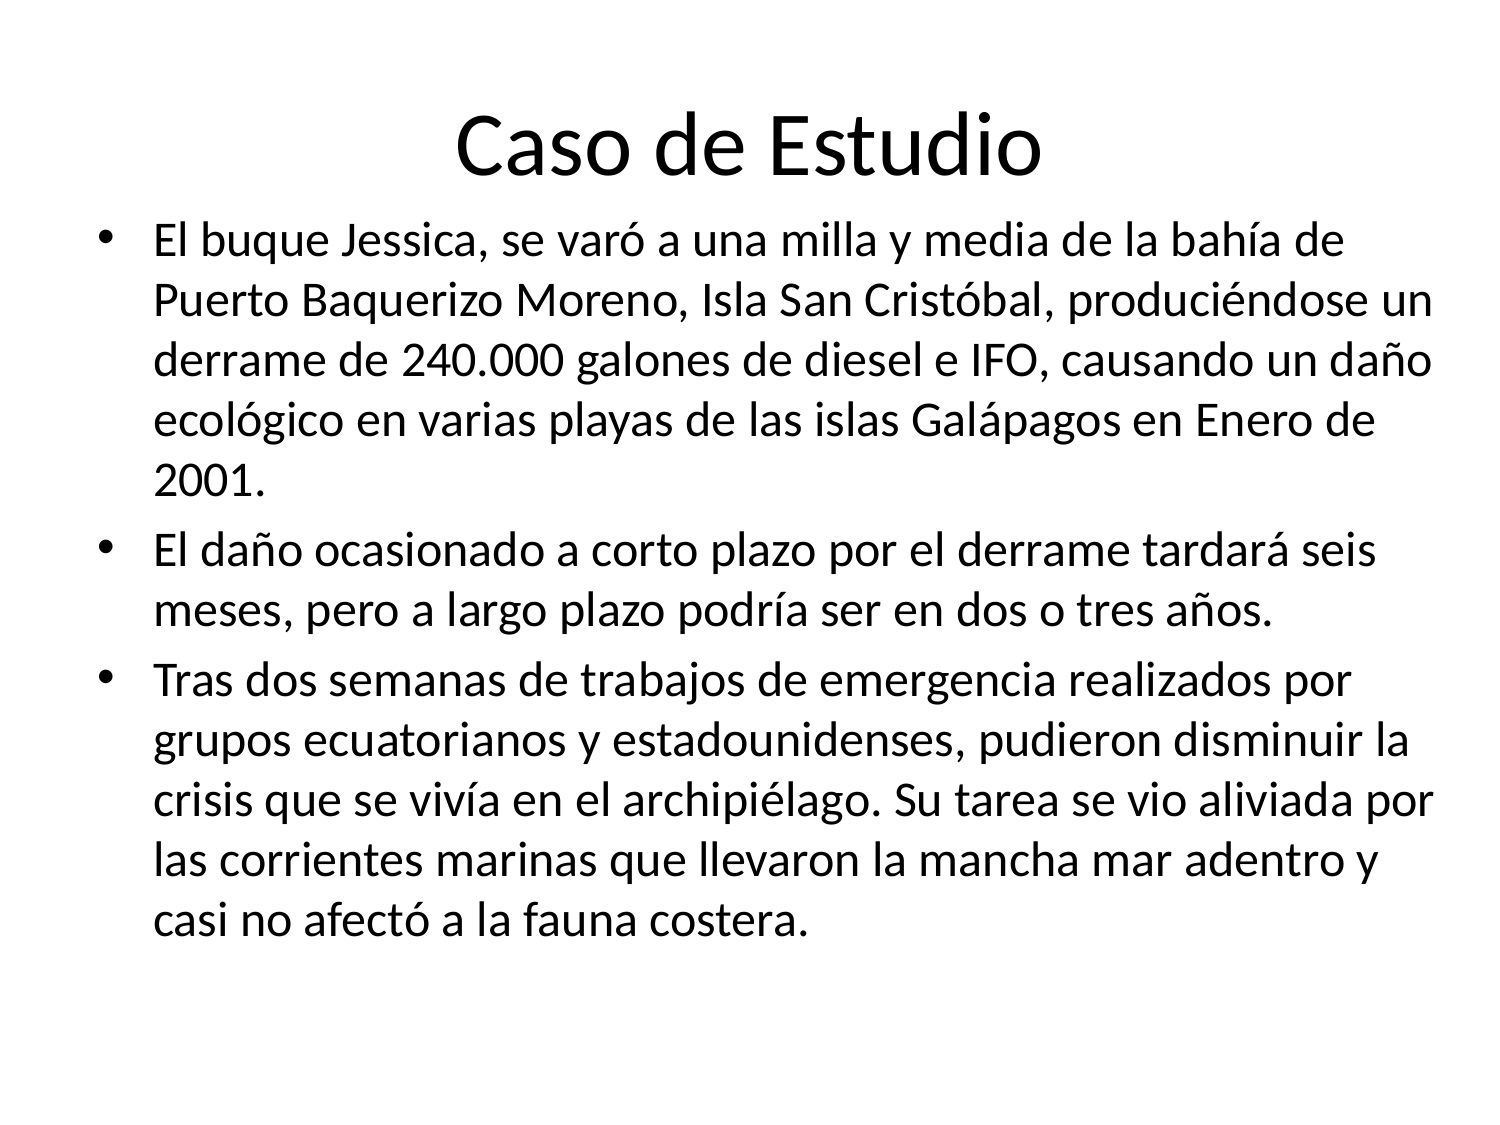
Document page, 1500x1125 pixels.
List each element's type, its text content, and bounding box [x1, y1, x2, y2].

list El buque Jessica, se varó a una milla y media de la bahía de Puerto Baquerizo Moreno, Isla San Cristóbal, produciéndose un derrame de 240.000 galones de diesel e IFO, causando un daño ecológico en varias playas de las islas Galápagos en Enero de 2001. El daño ocasionado a corto plazo por el derrame tardará seis meses, pero a largo plazo podría ser en dos o tres años. Tras dos semanas de trabajos de emergencia realizados por grupos ecuatorianos y estadounidenses, pudieron disminuir la crisis que se vivía en el archipiélago. Su tarea se vio aliviada por las corrientes marinas que llevaron la mancha mar adentro y casi no afectó a la fauna costera. [81, 198, 1466, 997]
title Caso de Estudio [74, 44, 1426, 233]
